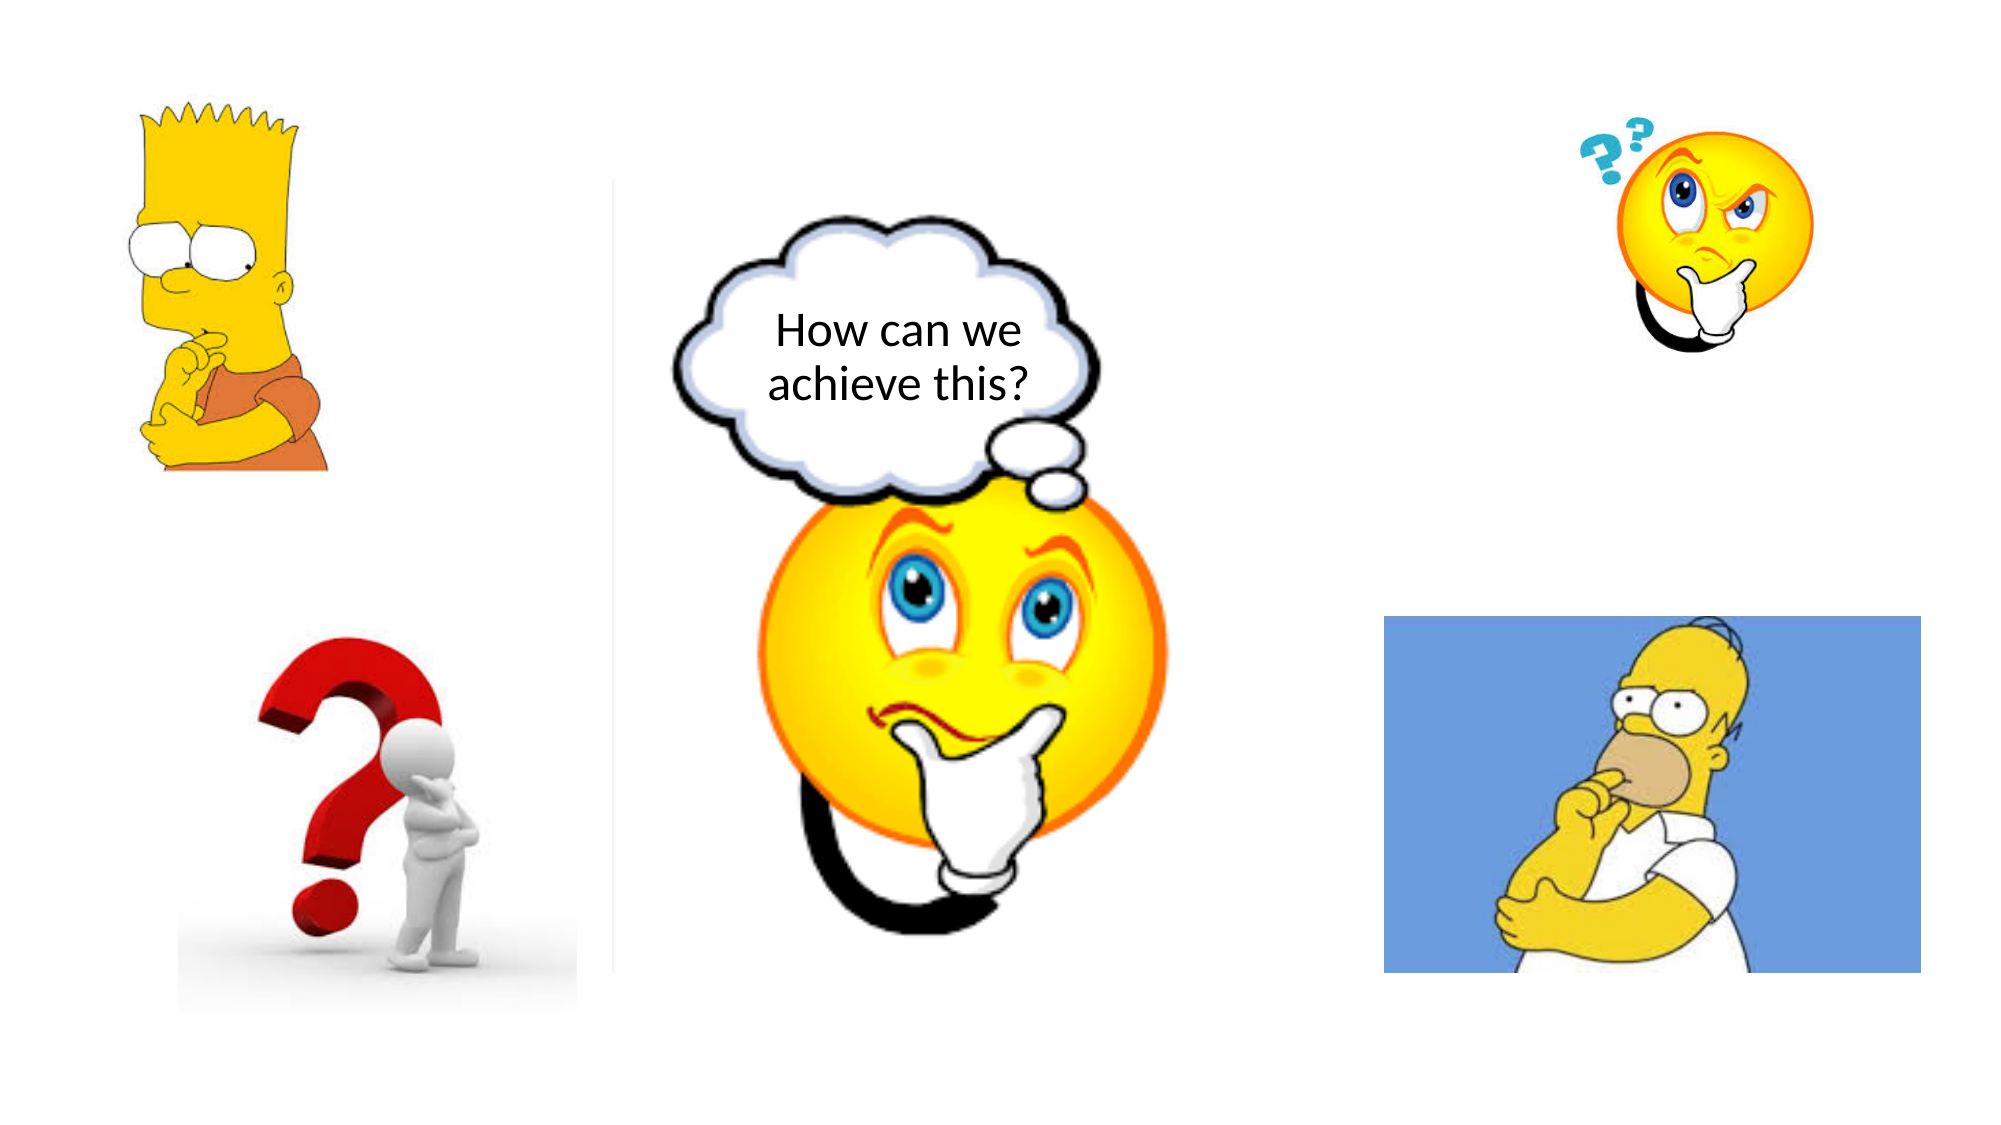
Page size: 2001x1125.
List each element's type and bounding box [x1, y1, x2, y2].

picture [178, 616, 578, 1013]
picture [1384, 616, 1921, 973]
picture [612, 179, 1226, 973]
picture [99, 93, 348, 472]
picture [1580, 117, 1814, 353]
